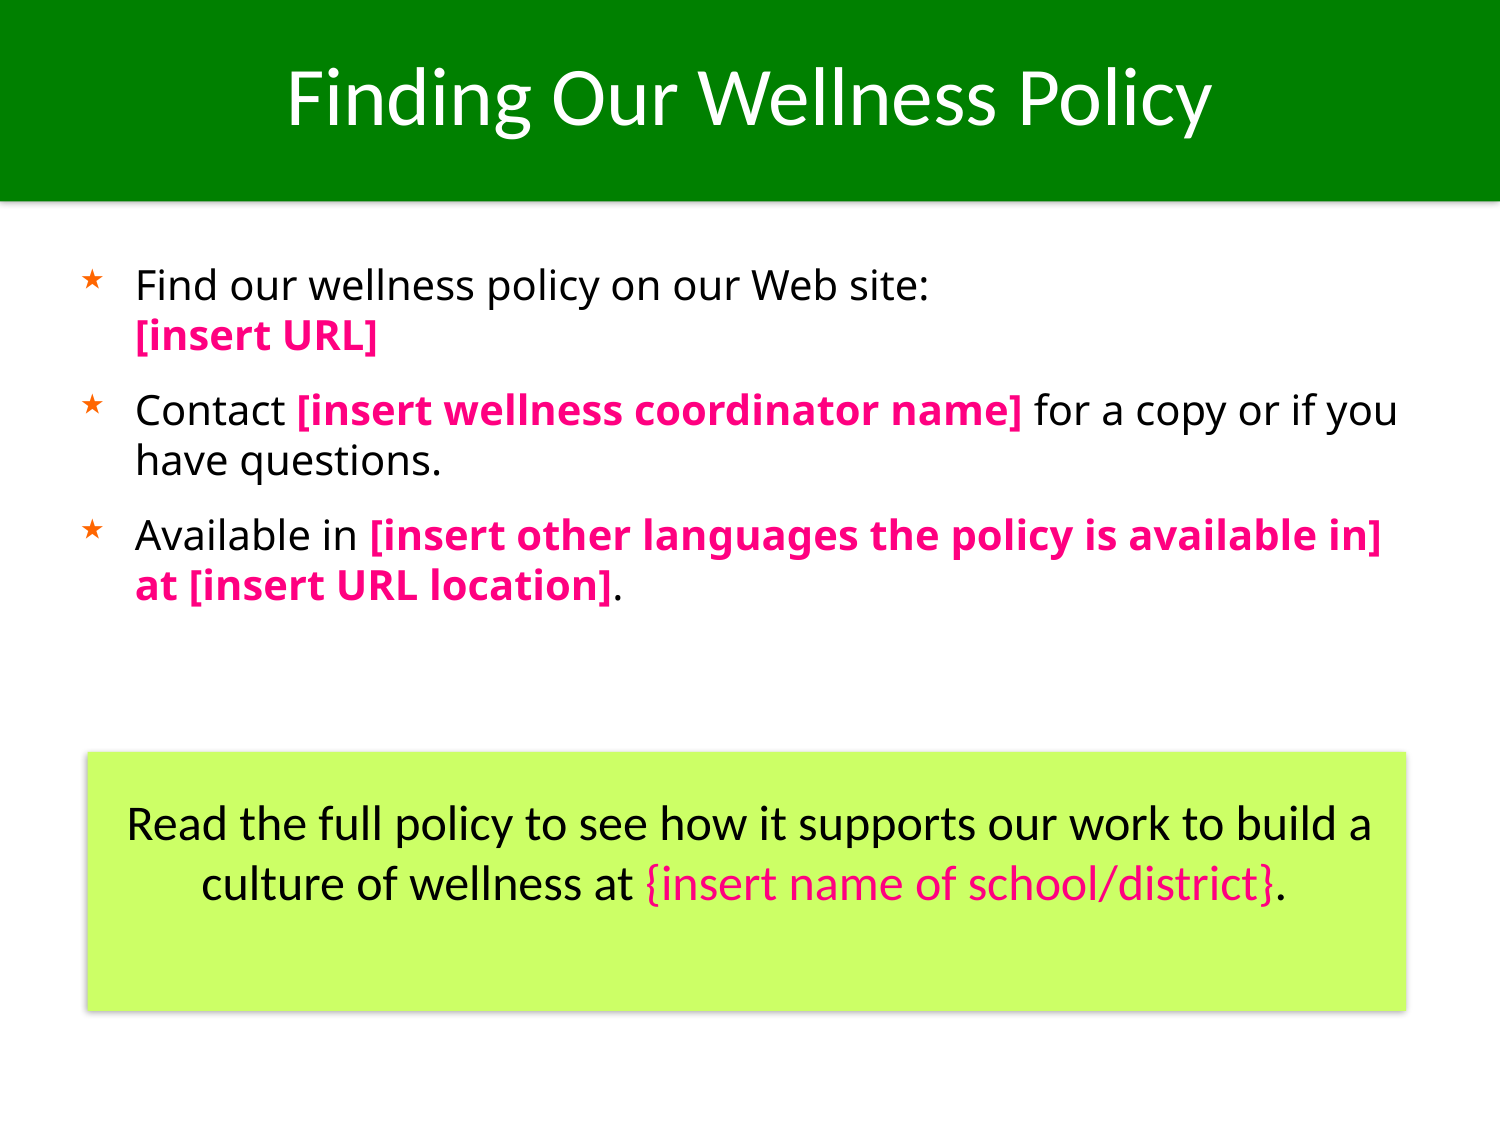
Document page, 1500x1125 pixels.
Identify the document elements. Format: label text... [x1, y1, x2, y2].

text_box Read the full policy to see how it supports our work to build a culture of wellness at {insert name of school/district}. [109, 783, 1391, 919]
text_box Find our wellness policy on our Web site: [insert URL] Contact [insert wellness coordinator name] for a copy or if you have questions. Available in [insert other languages the policy is available in] at [insert URL location]. [63, 251, 1441, 617]
text_box [87, 751, 1407, 1012]
title Finding Our Wellness Policy [75, 0, 1425, 186]
text_box [0, 0, 1500, 202]
